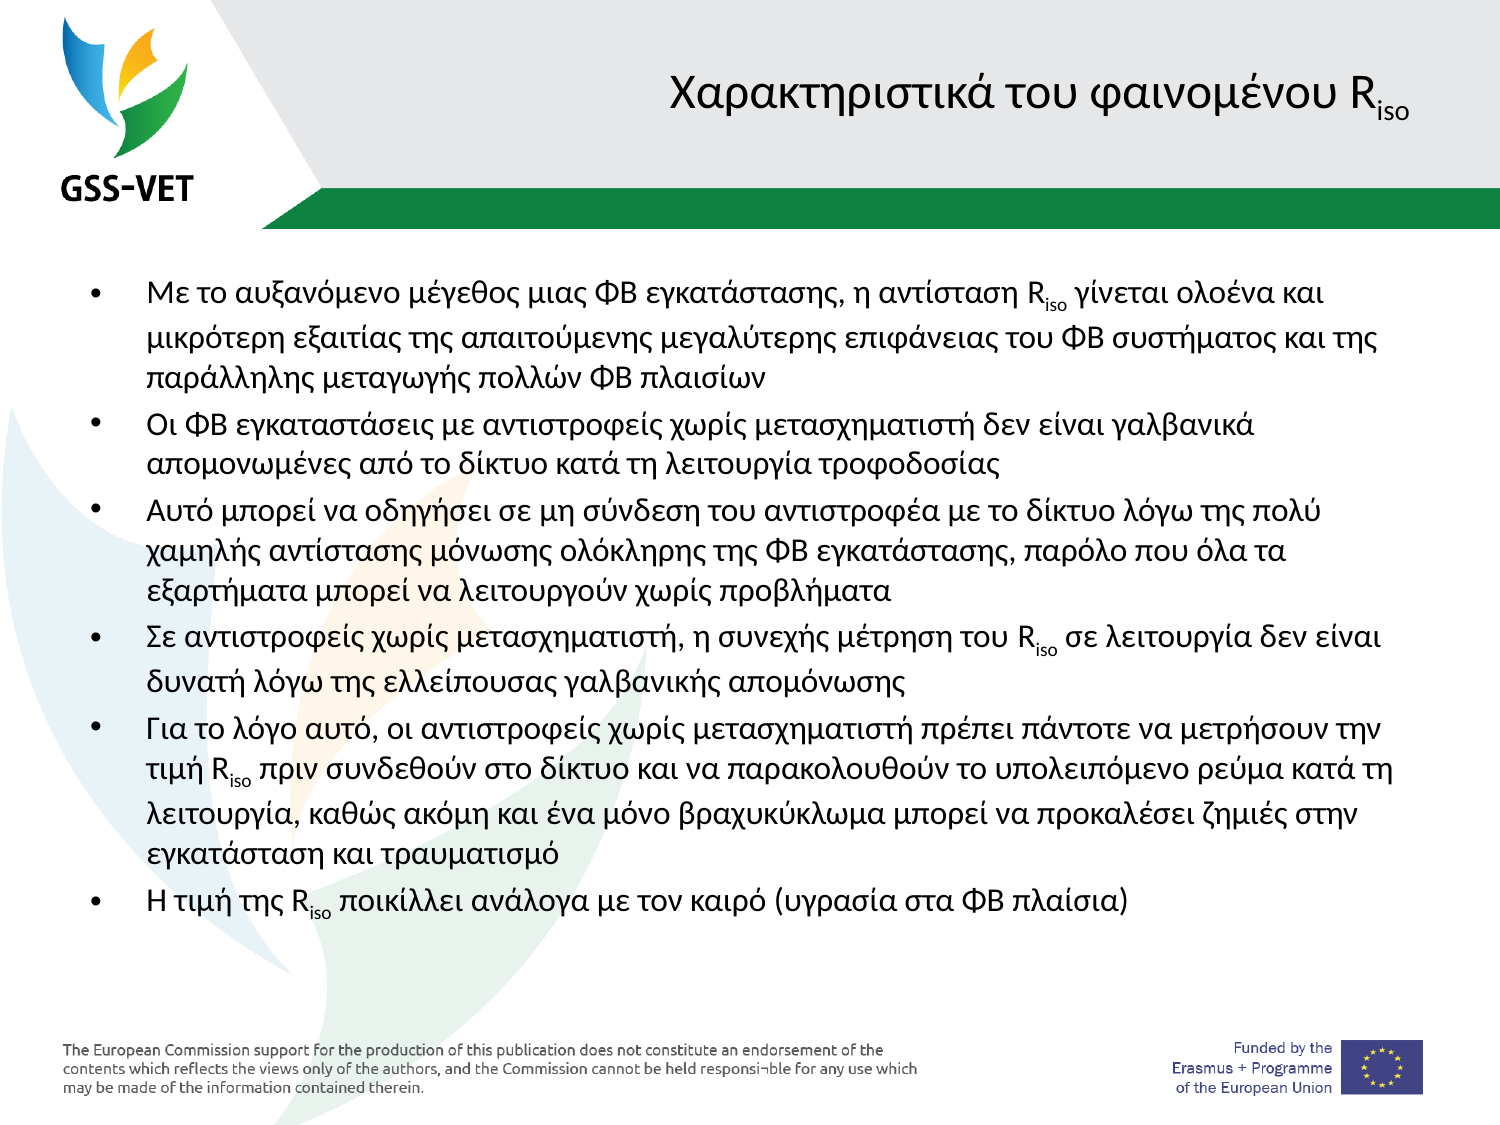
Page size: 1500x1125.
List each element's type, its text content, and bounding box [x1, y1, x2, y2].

title Χαρακτηριστικά του φαινομένου Riso [324, 0, 1425, 185]
list Με το αυξανόμενο μέγεθος μιας ΦΒ εγκατάστασης, η αντίσταση Riso γίνεται ολοένα και μικρότερη εξαιτίας της απαιτούμενης μεγαλύτερης επιφάνειας του ΦΒ συστήματος και της παράλληλης μεταγωγής πολλών ΦΒ πλαισίων Οι ΦΒ εγκαταστάσεις με αντιστροφείς χωρίς μετασχηματιστή δεν είναι γαλβανικά απομονωμένες από το δίκτυο κατά τη λειτουργία τροφοδοσίας Αυτό μπορεί να οδηγήσει σε μη σύνδεση του αντιστροφέα με το δίκτυο λόγω της πολύ χαμηλής αντίστασης μόνωσης ολόκληρης της ΦΒ εγκατάστασης, παρόλο που όλα τα εξαρτήματα μπορεί να λειτουργούν χωρίς προβλήματα Σε αντιστροφείς χωρίς μετασχηματιστή, η συνεχής μέτρηση του Riso σε λειτουργία δεν είναι δυνατή λόγω της ελλείπουσας γαλβανικής απομόνωσης Για το λόγο αυτό, οι αντιστροφείς χωρίς μετασχηματιστή πρέπει πάντοτε να μετρήσουν την τιμή Riso πριν συνδεθούν στο δίκτυο και να παρακολουθούν το υπολειπόμενο ρεύμα κατά τη λειτουργία, καθώς ακόμη και ένα μόνο βραχυκύκλωμα μπορεί να προκαλέσει ζημιές στην εγκατάσταση και τραυματισμό Η τιμή της Riso ποικίλλει ανάλογα με τον καιρό (υγρασία στα ΦΒ πλαίσια) [75, 262, 1425, 1005]
picture [0, 0, 1500, 1125]
